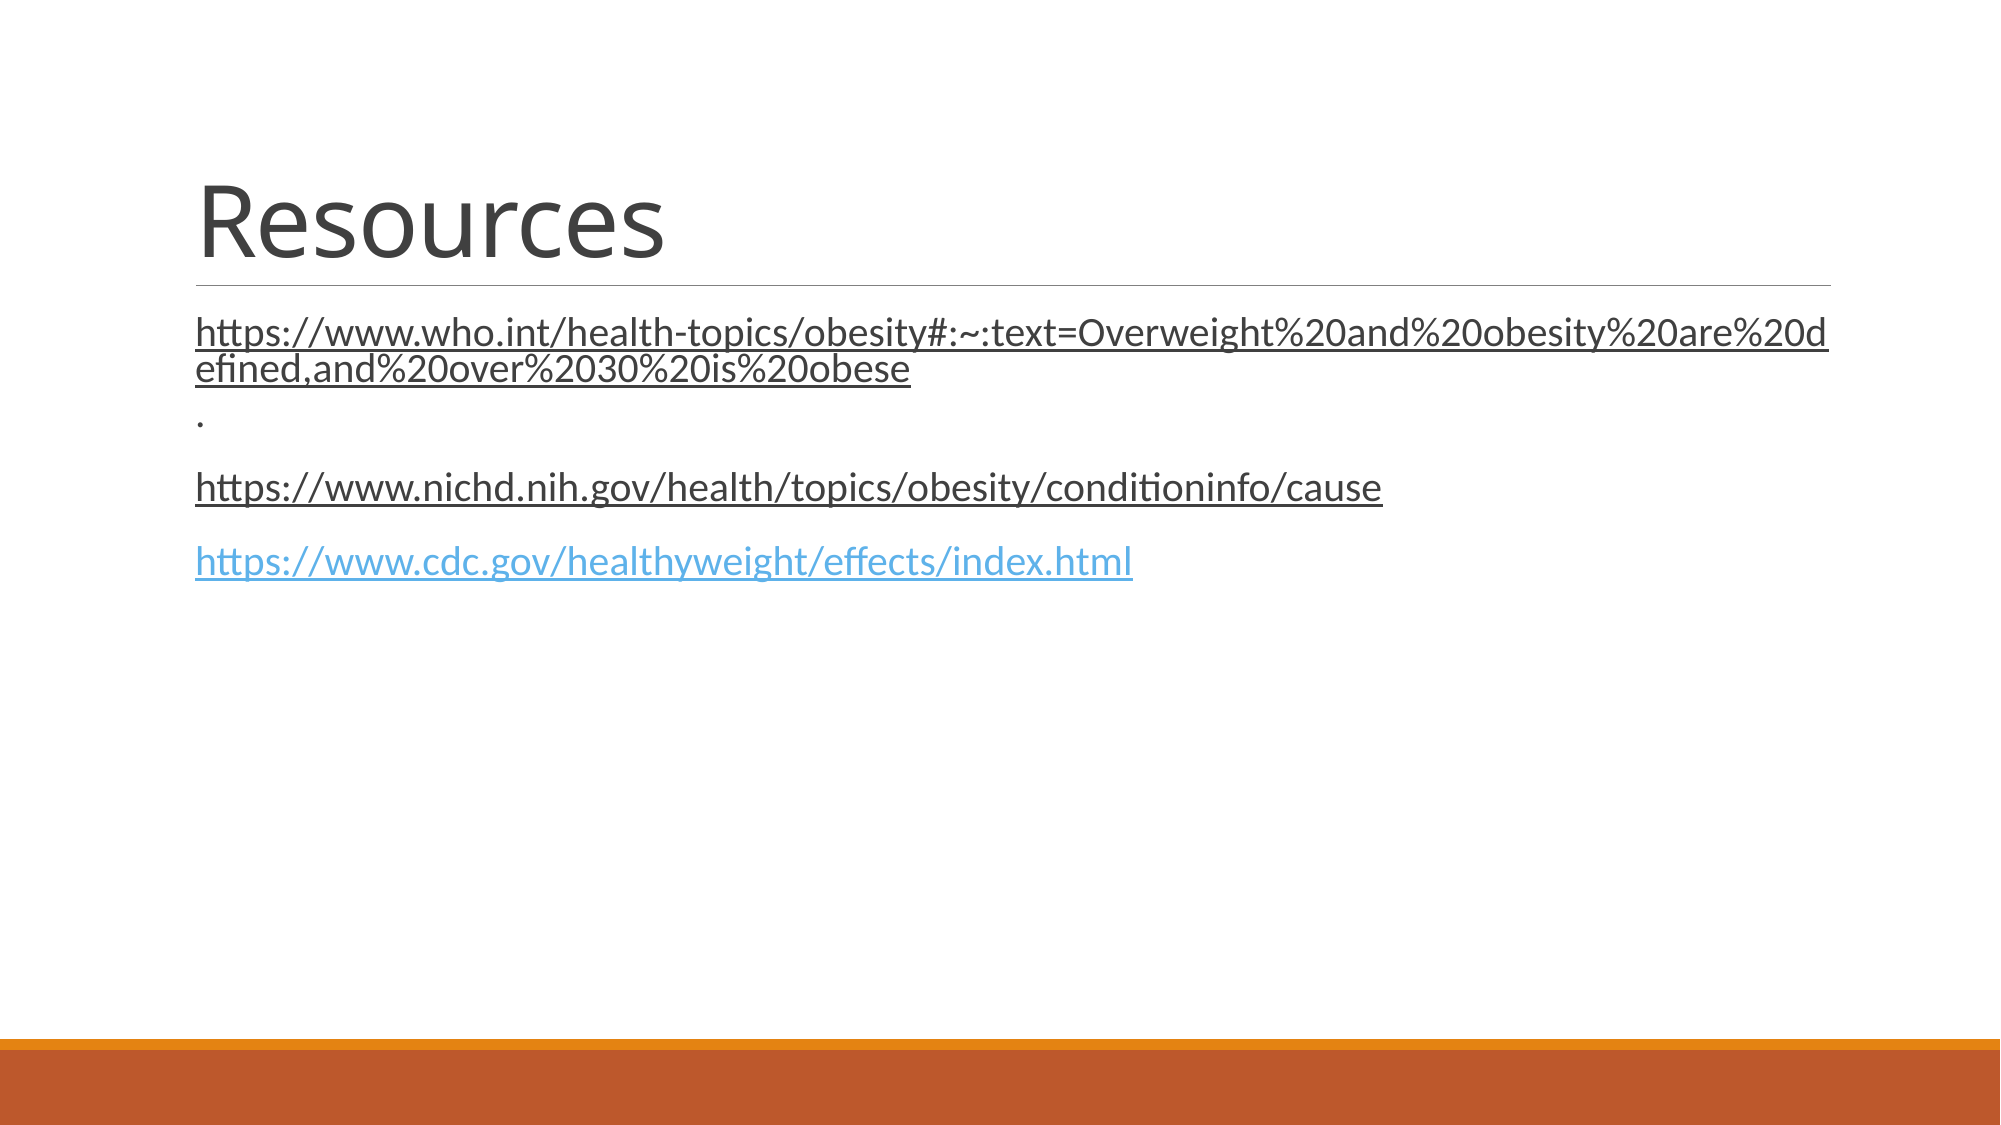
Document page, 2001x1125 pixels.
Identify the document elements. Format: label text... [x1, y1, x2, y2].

title Resources [180, 47, 1830, 285]
list https://www.who.int/health-topics/obesity#:~:text=Overweight%20and%20obesity%20are%20defined,and%20over%2030%20is%20obese. https://www.nichd.nih.gov/health/topics/obesity/conditioninfo/cause https://www.cdc.gov/healthyweight/effects/index.html [180, 302, 1830, 963]
